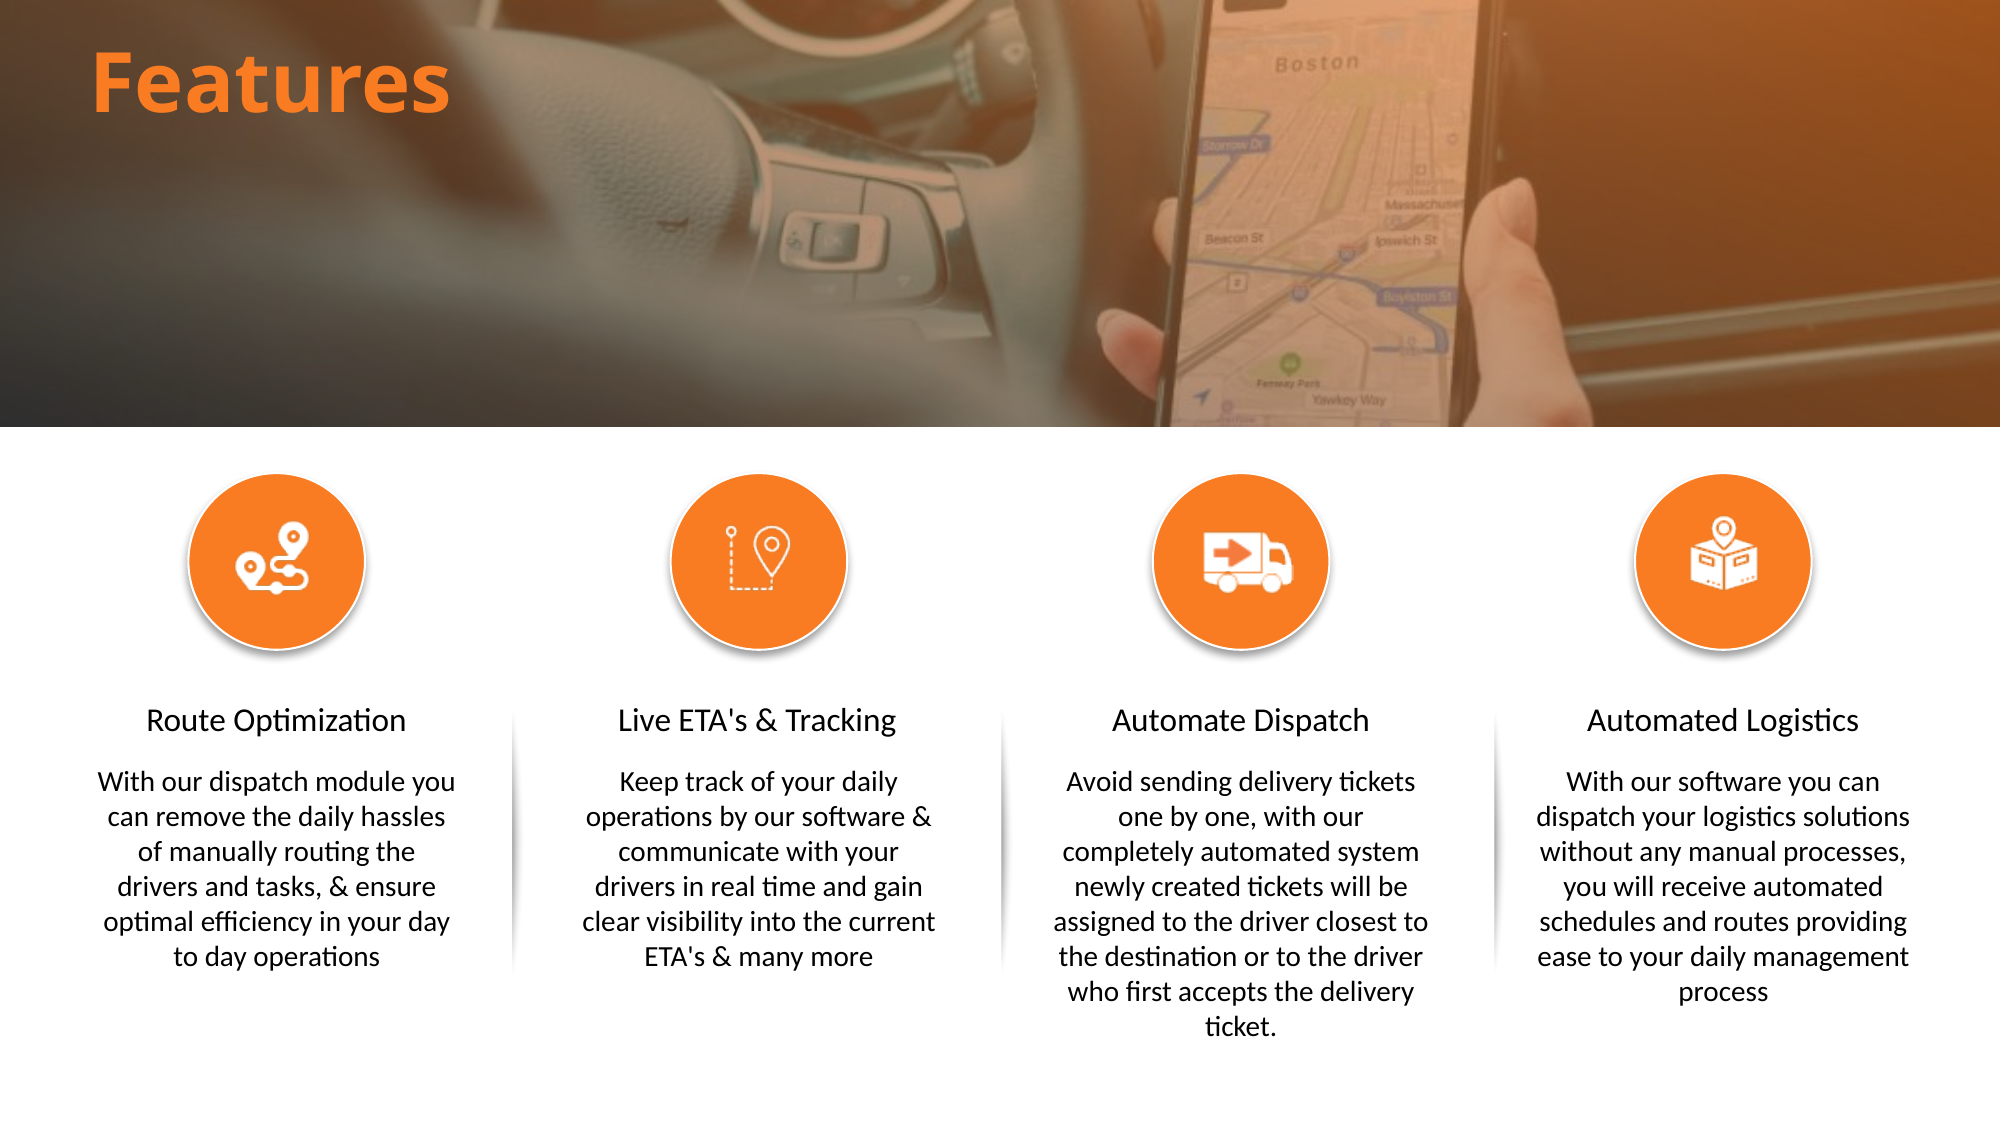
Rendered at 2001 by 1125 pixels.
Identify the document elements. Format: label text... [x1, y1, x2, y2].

text_box Avoid sending delivery tickets one by one, with our completely automated system newly created tickets will be assigned to the driver closest to the destination or to the driver who first accepts the delivery ticket. [1052, 762, 1430, 1042]
picture [1684, 513, 1763, 592]
picture [232, 518, 311, 597]
text_box Automate Dispatch [1058, 698, 1424, 739]
text_box [670, 473, 848, 650]
text_box [1635, 473, 1812, 650]
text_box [1432, 637, 1507, 1047]
text_box Keep track of your daily operations by our software & communicate with your drivers in real time and gain clear visibility into the current ETA's & many more [570, 762, 939, 972]
picture [0, 0, 2000, 427]
text_box Automated Logistics [1540, 698, 1907, 739]
text_box With our dispatch module you can remove the daily hassles of manually routing the drivers and tasks, & ensure optimal efficiency in your day to day operations [88, 762, 450, 972]
text_box [188, 473, 366, 650]
text_box Live ETA's & Tracking [574, 698, 939, 739]
text_box [1152, 473, 1330, 650]
picture [718, 518, 797, 597]
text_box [450, 637, 524, 1047]
text_box Route Optimization [93, 698, 450, 739]
text_box With our software you can dispatch your logistics solutions without any manual processes, you will receive automated schedules and routes providing ease to your daily management process [1534, 762, 1912, 1007]
picture [1203, 518, 1294, 608]
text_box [939, 637, 1014, 1047]
